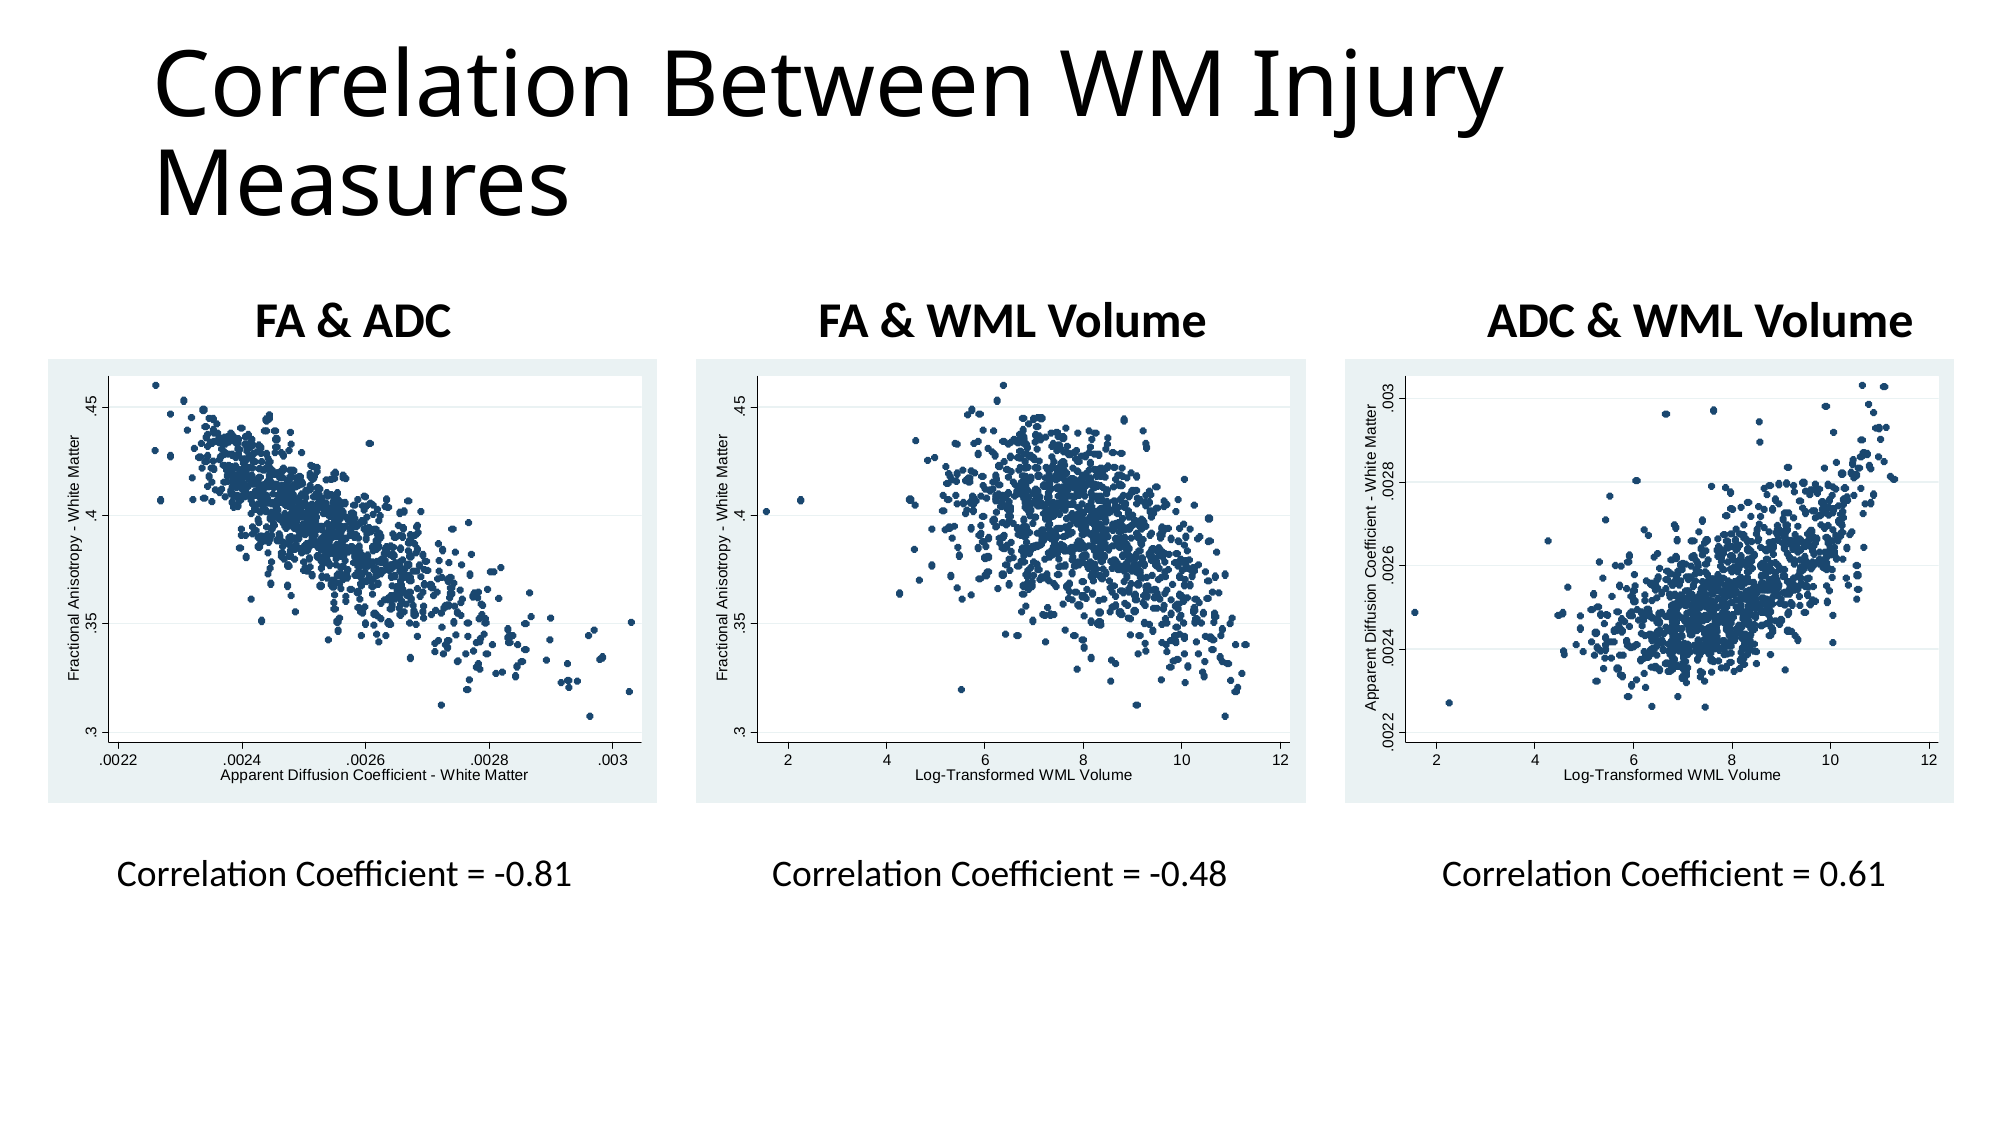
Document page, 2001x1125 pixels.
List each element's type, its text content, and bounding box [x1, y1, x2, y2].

picture [691, 355, 1312, 809]
text_box Correlation Coefficient = 0.61 [1427, 841, 1902, 902]
text_box ADC & WML Volume [1472, 280, 1929, 355]
picture [43, 355, 663, 809]
text_box Correlation Coefficient = -0.48 [757, 841, 1243, 902]
picture [1340, 355, 1960, 809]
text_box FA & ADC [240, 280, 467, 355]
title Correlation Between WM Injury Measures [137, 77, 1863, 196]
text_box Correlation Coefficient = -0.81 [102, 841, 588, 902]
text_box FA & WML Volume [803, 280, 1223, 355]
